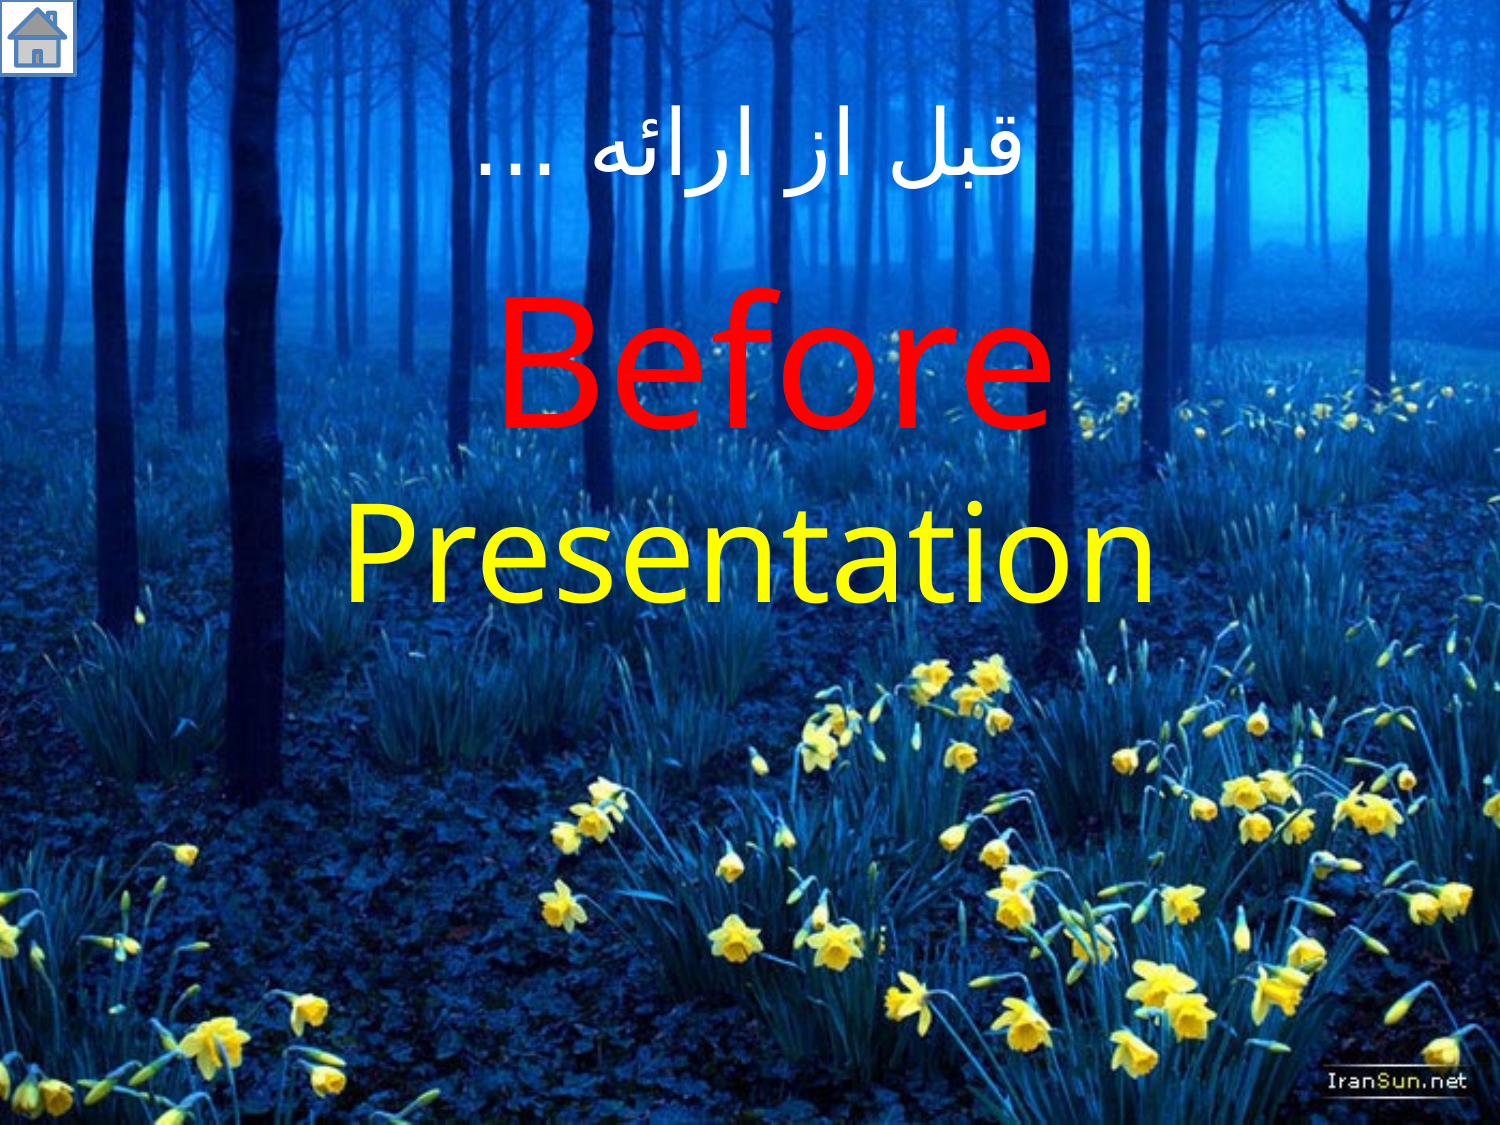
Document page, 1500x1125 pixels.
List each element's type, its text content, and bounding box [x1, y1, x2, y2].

text_box Before Presentation [74, 125, 1425, 750]
title قبل از ارائه ... [75, 45, 1425, 125]
text_box [0, 0, 77, 77]
picture [0, 0, 1500, 1125]
